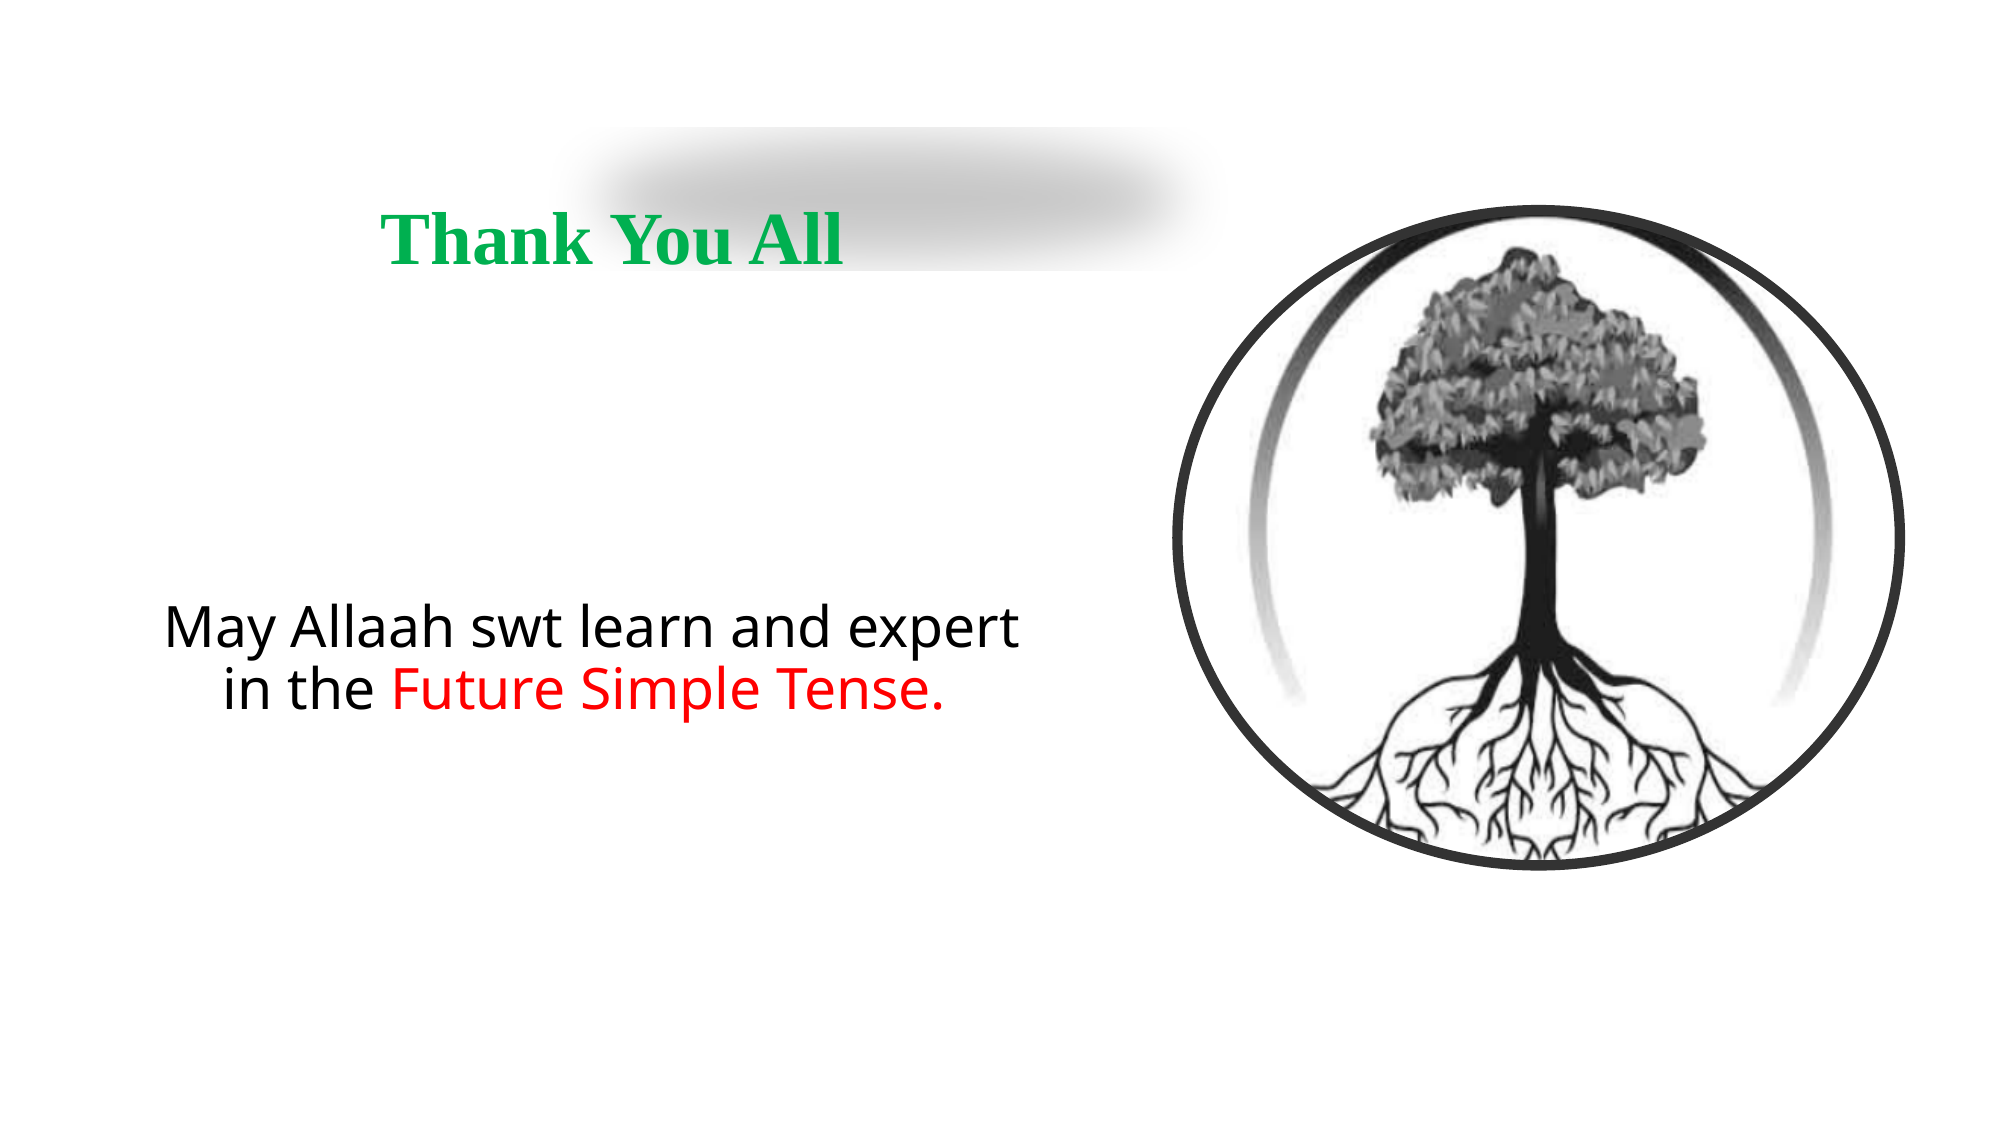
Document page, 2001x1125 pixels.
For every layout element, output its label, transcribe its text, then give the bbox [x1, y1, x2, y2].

picture [1177, 210, 1900, 866]
list May Allaah swt learn and expert in the Future Simple Tense. [134, 579, 1050, 754]
text_box Thank You All [356, 210, 869, 288]
